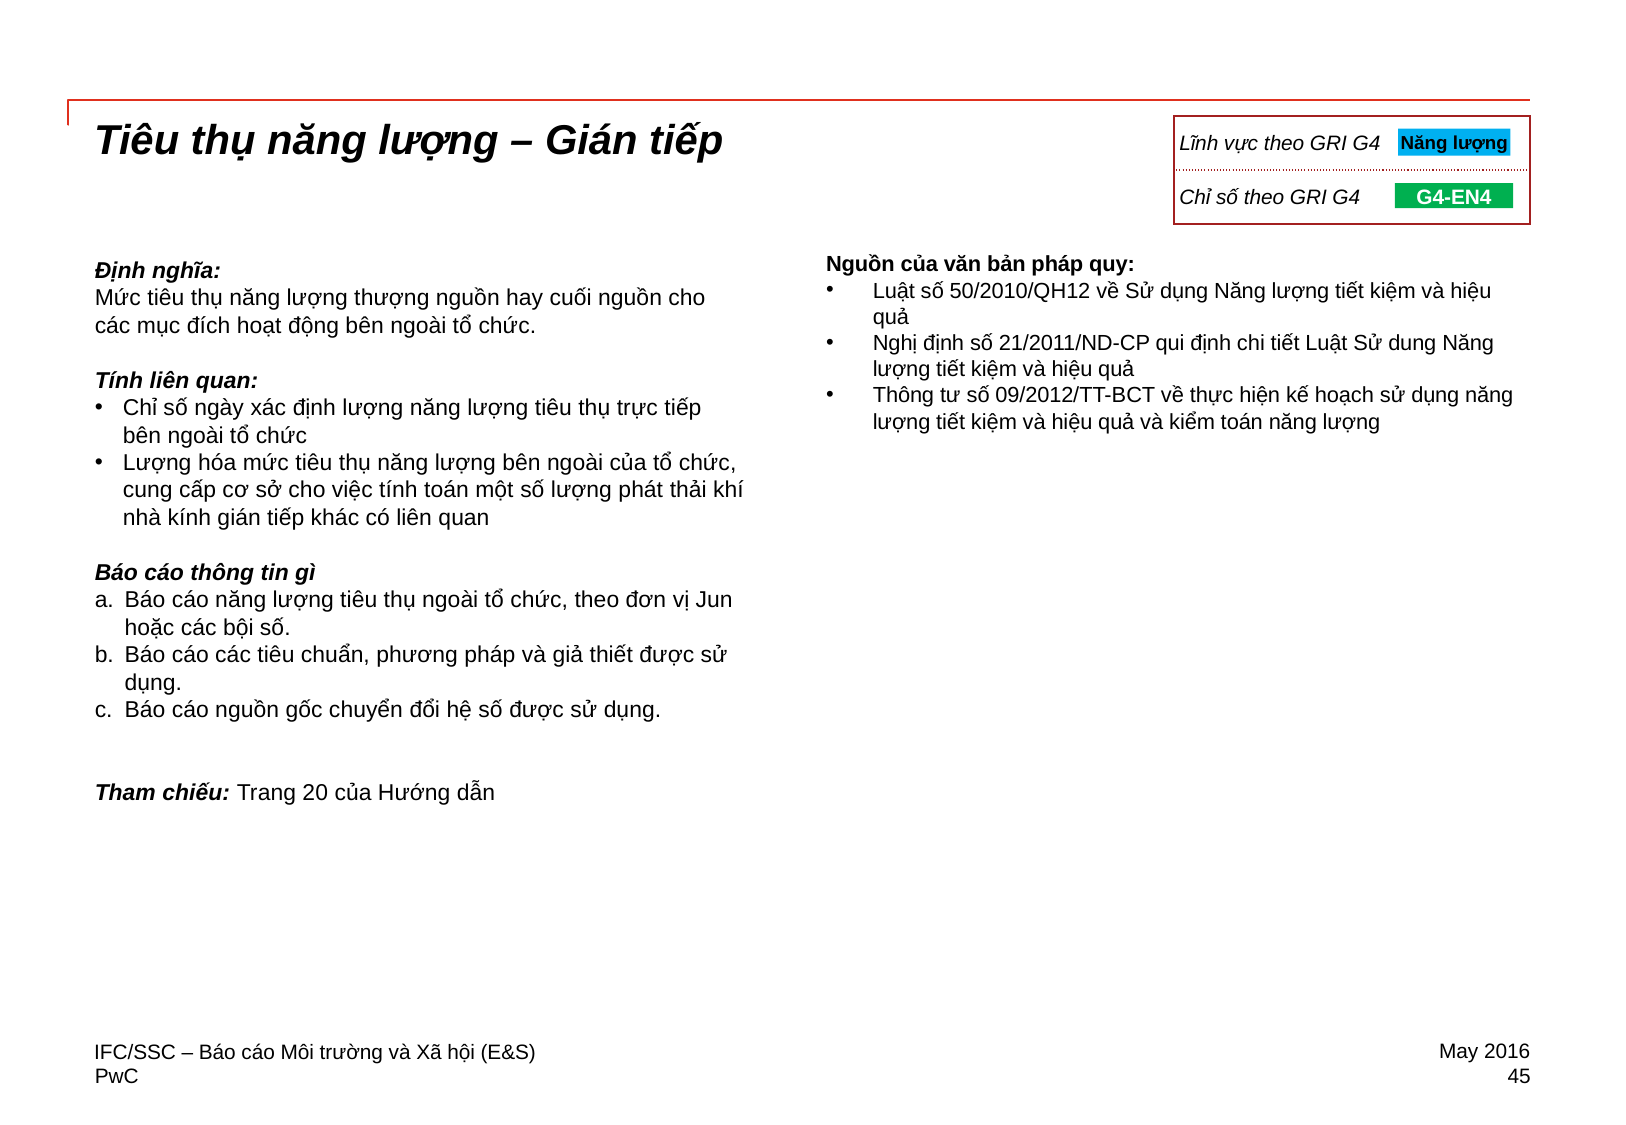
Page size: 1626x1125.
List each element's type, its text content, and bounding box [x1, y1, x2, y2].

table_cell [1392, 170, 1529, 223]
slide_number 45 [1259, 1062, 1531, 1088]
table_cell [1392, 117, 1529, 170]
table_header [1174, 62, 1392, 115]
text_box Định nghĩa: Mức tiêu thụ năng lượng thượng nguồn hay cuối nguồn cho các mục đích hoạt động bên ngoài tổ chức. Tính liên quan: Chỉ số ngày xác định lượng năng lượng tiêu thụ trực tiếp bên ngoài tổ chức Lượng hóa mức tiêu thụ năng lượng bên ngoài của tổ chức, cung cấp cơ sở cho việc tính toán một số lượng phát thải khí nhà kính gián tiếp khác có liên quan Báo cáo thông tin gì Báo cáo năng lượng tiêu thụ ngoài tổ chức, theo đơn vị Jun hoặc các bội số. Báo cáo các tiêu chuẩn, phương pháp và giả thiết được sử dụng. Báo cáo nguồn gốc chuyển đổi hệ số được sử dụng. Tham chiếu: Trang 20 của Hướng dẫn [94, 255, 747, 1031]
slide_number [1259, 1037, 1531, 1062]
table_header [1392, 62, 1530, 115]
table_cell Lĩnh vực theo GRI G4 [1175, 117, 1392, 170]
text_box G4-EN4 [1393, 181, 1515, 210]
text_box Tiêu thụ năng lượng – Gián tiếp [94, 112, 1625, 263]
text_box Nguồn của văn bản pháp quy: Luật số 50/2010/QH12 về Sử dụng Năng lượng tiết kiệm và hiệu quả Nghị định số 21/2011/ND-CP qui định chi tiết Luật Sử dung Năng lượng tiết kiệm và hiệu quả Thông tư số 09/2012/TT-BCT về thực hiện kế hoạch sử dụng năng lượng tiết kiệm và hiệu quả và kiểm toán năng lượng [824, 248, 1532, 452]
table_cell Chỉ số theo GRI G4 [1175, 170, 1392, 223]
text_box IFC/SSC – Báo cáo Môi trường và Xã hội (E&S) [94, 1038, 1030, 1064]
text_box Năng lượng [1396, 127, 1513, 158]
